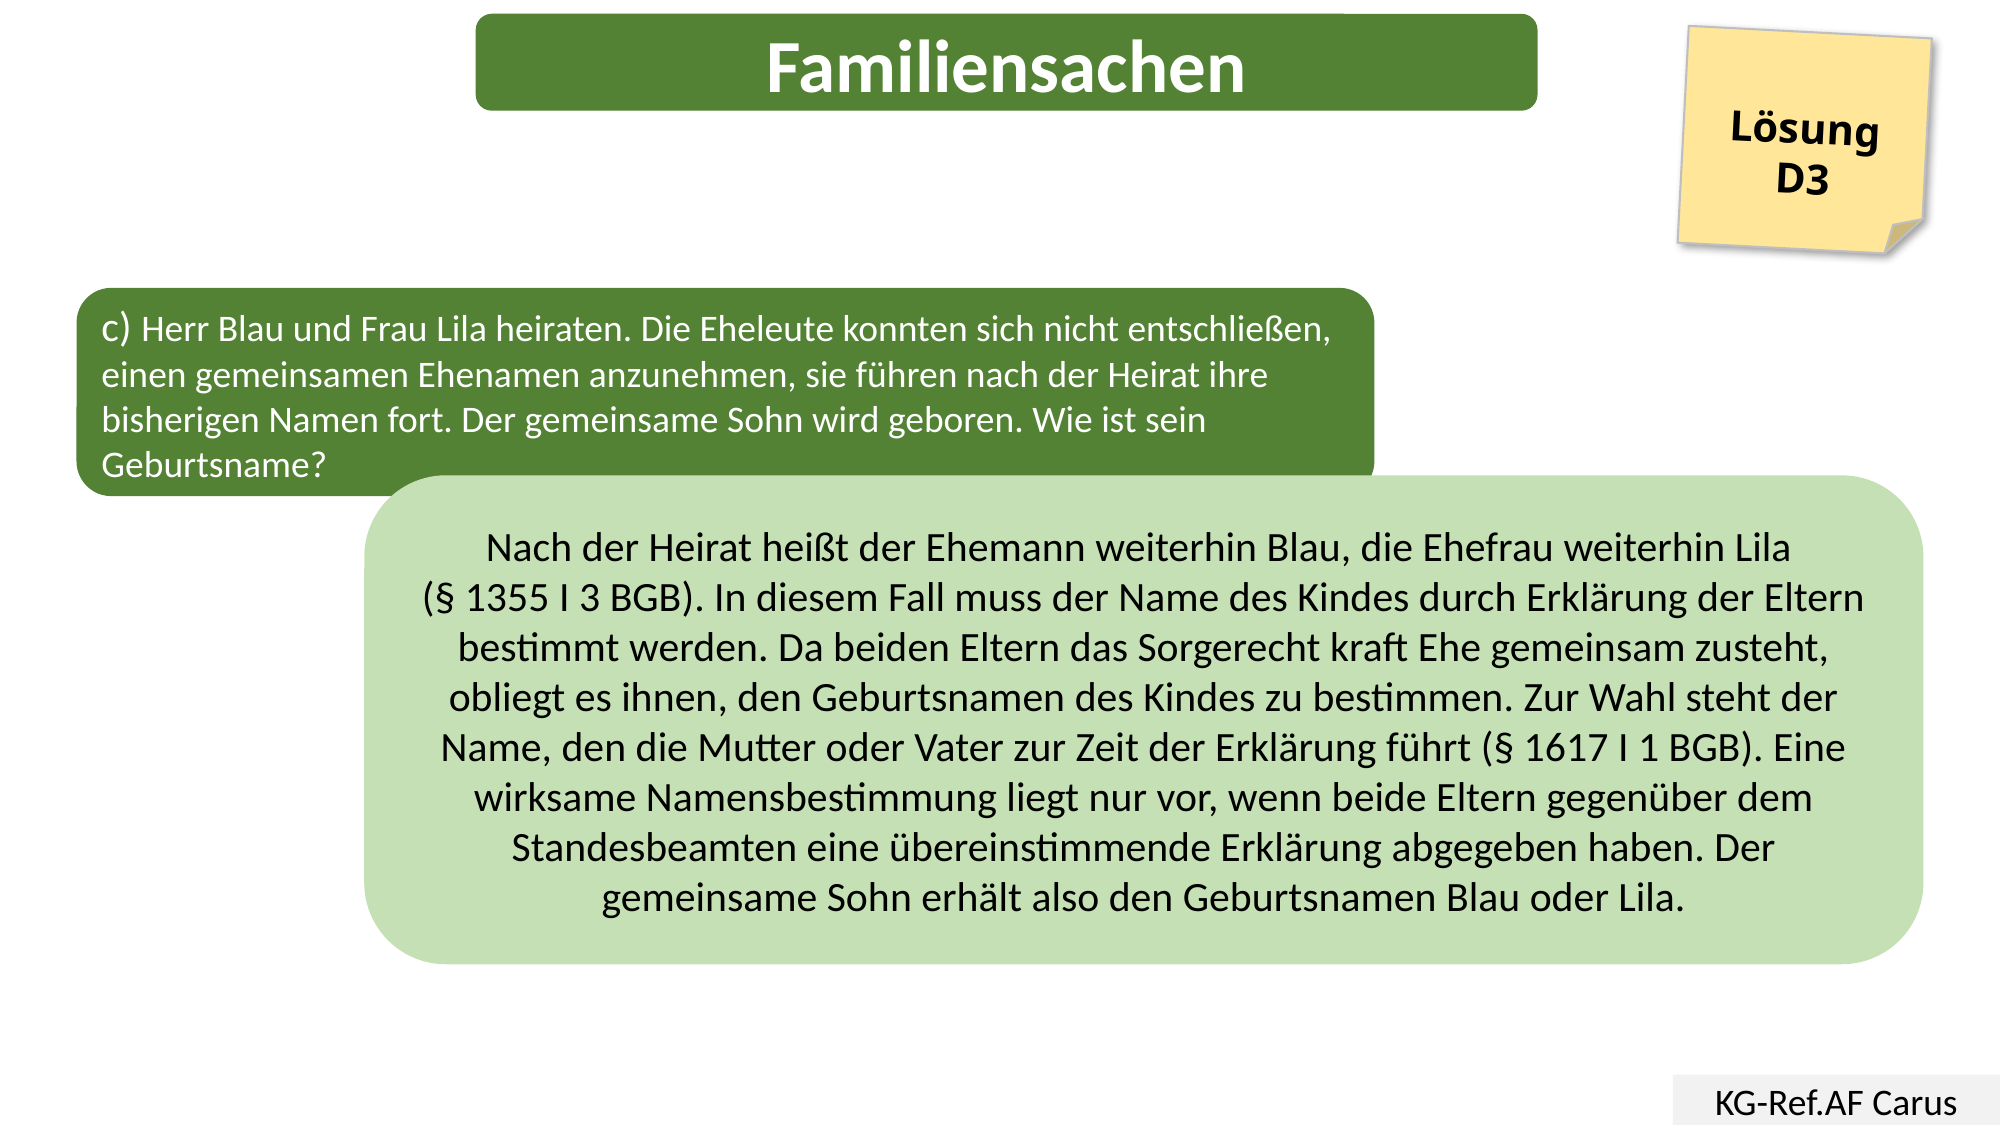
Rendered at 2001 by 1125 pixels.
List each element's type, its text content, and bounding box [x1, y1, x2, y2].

text_box KG-Ref.AF Carus [1672, 1074, 2000, 1125]
text_box Lösung D3 [1676, 24, 1933, 255]
text_box Nach der Heirat heißt der Ehemann weiterhin Blau, die Ehefrau weiterhin Lila (§ 1355 I 3 BGB). In diesem Fall muss der Name des Kindes durch Erklärung der Eltern bestimmt werden. Da beiden Eltern das Sorgerecht kraft Ehe gemeinsam zusteht, obliegt es ihnen, den Geburtsnamen des Kindes zu bestimmen. Zur Wahl steht der Name, den die Mutter oder Vater zur Zeit der Erklärung führt (§ 1617 I 1 BGB). Eine wirksame Namensbestimmung liegt nur vor, wenn beide Eltern gegenüber dem Standesbeamten eine übereinstimmende Erklärung abgegeben haben. Der gemeinsame Sohn erhält also den Geburtsnamen Blau oder Lila. [363, 474, 1925, 966]
text_box Familiensachen [474, 12, 1539, 112]
text_box c) Herr Blau und Frau Lila heiraten. Die Eheleute konnten sich nicht entschließen, einen gemeinsamen Ehenamen anzunehmen, sie führen nach der Heirat ihre bisherigen Namen fort. Der gemeinsame Sohn wird geboren. Wie ist sein Geburtsname? [75, 286, 1376, 498]
